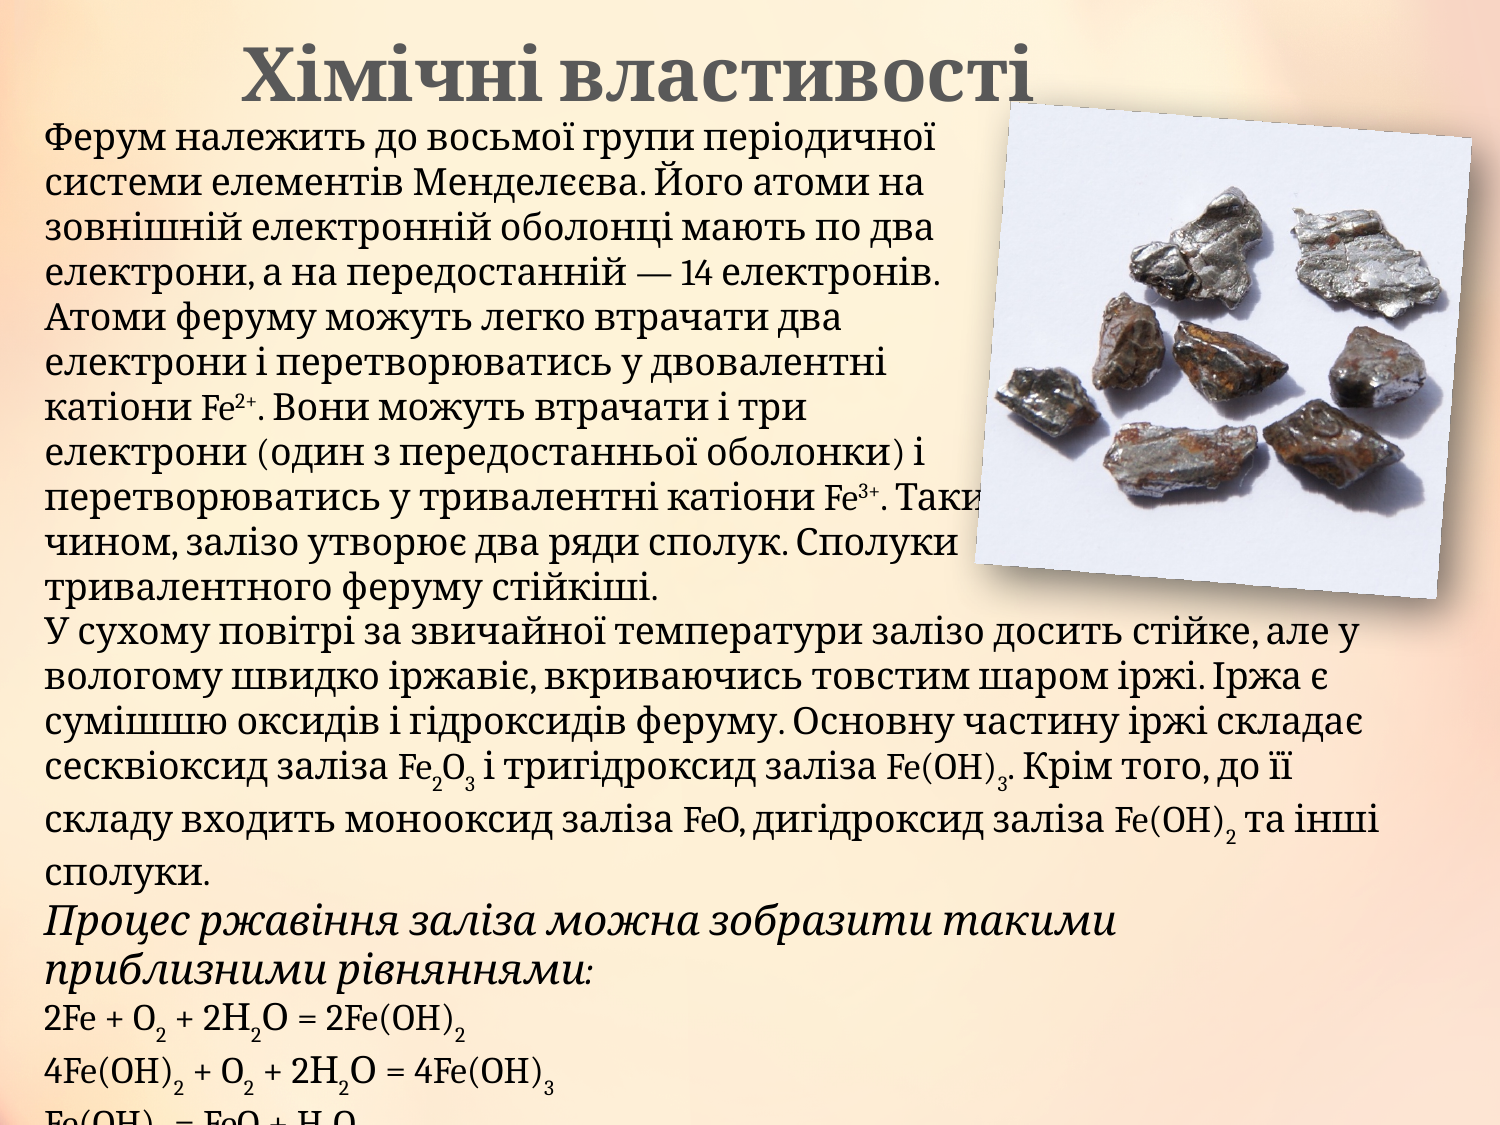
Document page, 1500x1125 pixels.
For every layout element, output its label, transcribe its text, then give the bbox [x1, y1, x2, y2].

text_box У сухому повітрі за звичайної температури залізо досить стійке, але у вологому швидко іржавіє, вкриваючись товстим шаром іржі. Іржа є сумішшю оксидів і гідроксидів феруму. Основну частину іржі складає сесквіоксид заліза Fe2O3 і тригідроксид заліза Fe(OH)3. Крім того, до її складу входить монооксид заліза FeO, дигідроксид заліза Fe(OH)2 та інші сполуки. Процес ржавіння заліза можна зобразити такими приблизними рівняннями: 2Fe + O2 + 2Н2О = 2Fe(OH)2 4Fe(OH)2 + O2 + 2Н2О = 4Fe(OH)3 Fe(OH)2 = FeO + H2O 2Fe(OH)3 = Fe2O3 + 3H2O [29, 599, 1412, 1125]
text_box Ферум належить до восьмої групи періодичної системи елементів Менделєєва. Його атоми на зовнішній електронній оболонці мають по два електрони, а на передостанній — 14 електронів. Атоми феруму можуть легко втрачати два електрони і перетворюватись у двовалентні катіони Fe2+. Вони можуть втрачати і три електрони (один з передостанньої оболонки) і перетворюватись у тривалентні катіони Fe3+. Таким чином, залізо утворює два ряди сполук. Сполуки тривалентного феруму стійкіші. [29, 105, 1005, 599]
text_box Хімічні властивості [227, 19, 1051, 105]
picture [0, 0, 1500, 1125]
